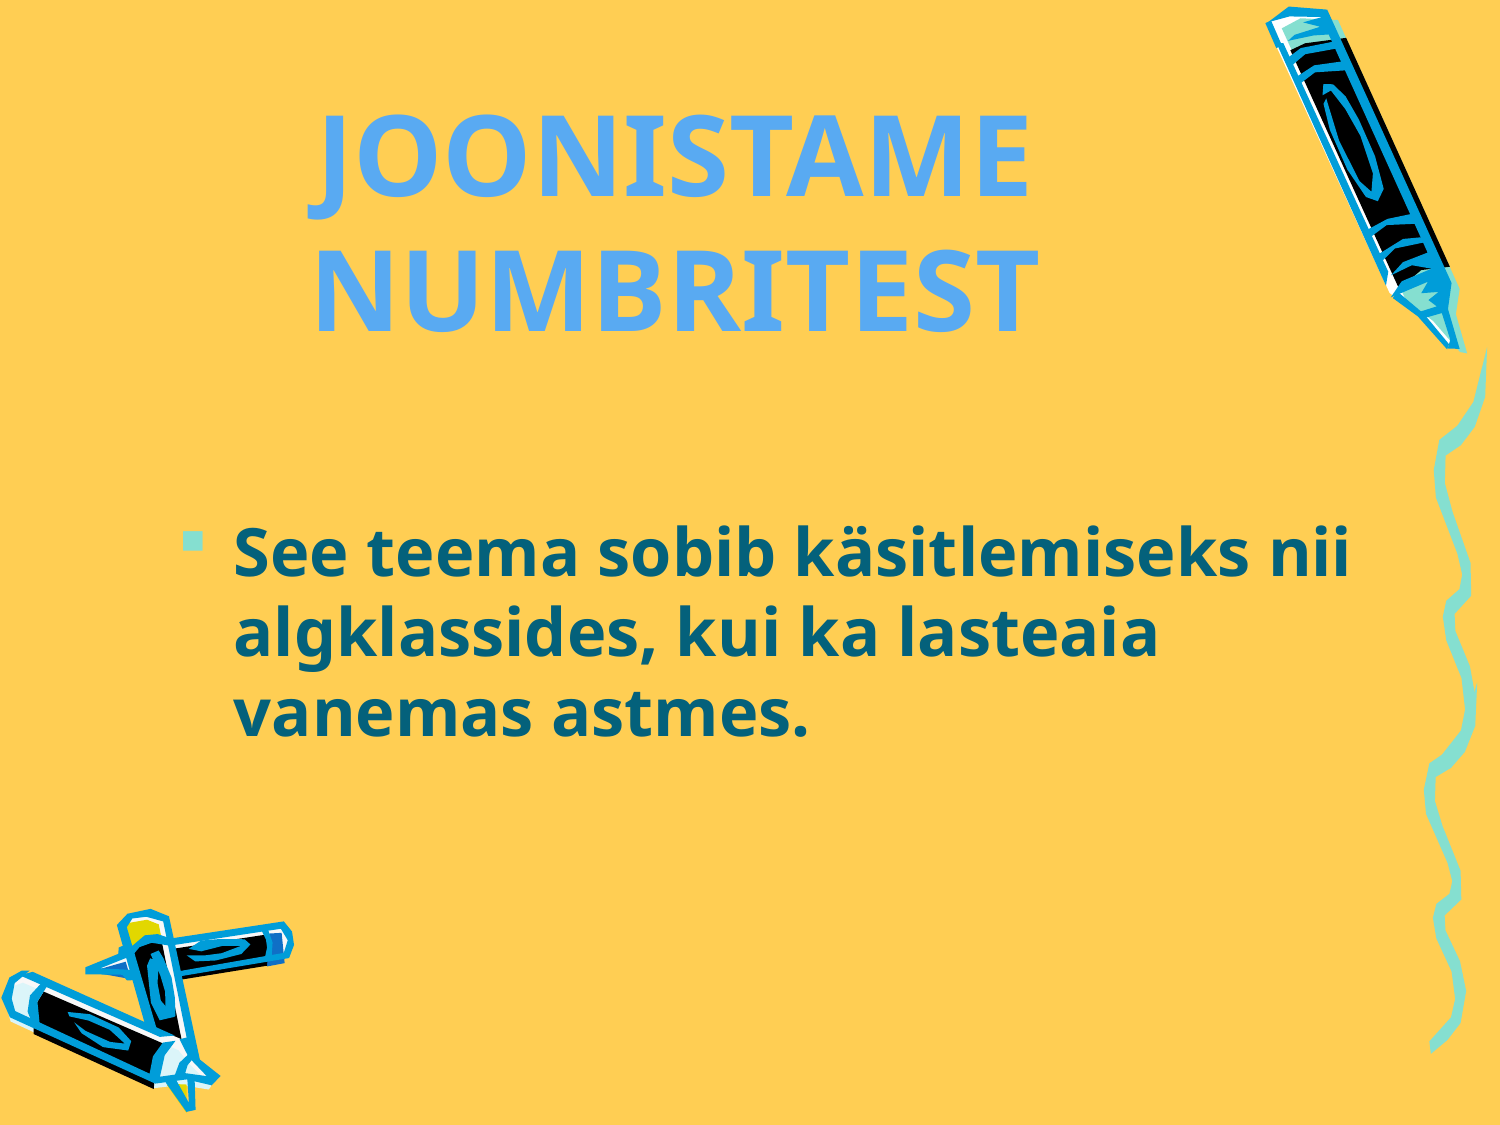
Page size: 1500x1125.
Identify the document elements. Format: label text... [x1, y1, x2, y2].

list See teema sobib käsitlemiseks nii algklassides, kui ka lasteaia vanemas astmes. [162, 408, 1413, 926]
title JOONISTAME NUMBRITEST [74, 49, 1276, 362]
